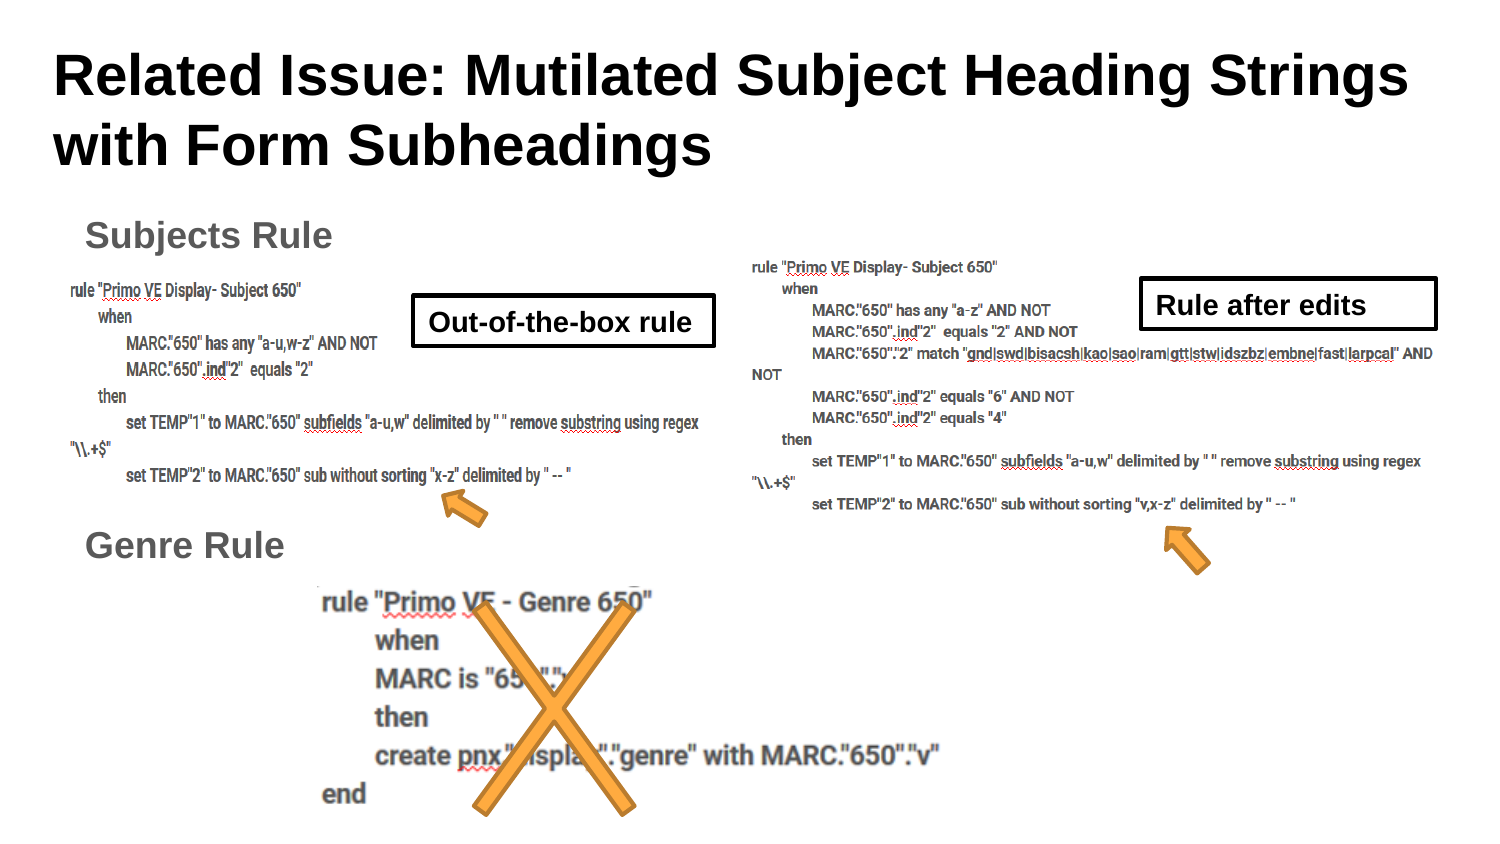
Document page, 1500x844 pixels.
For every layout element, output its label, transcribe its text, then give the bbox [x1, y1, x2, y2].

text_box Out-of-the-box rule [707, 295, 715, 346]
list Subjects Rule Genre Rule [51, 189, 1449, 750]
picture [316, 586, 944, 816]
text_box [444, 500, 487, 526]
picture [746, 254, 1437, 516]
text_box [1166, 527, 1209, 574]
title Related Issue: Mutilated Subject Heading Strings with Form Subheadings [38, 21, 1437, 116]
picture [63, 278, 703, 492]
